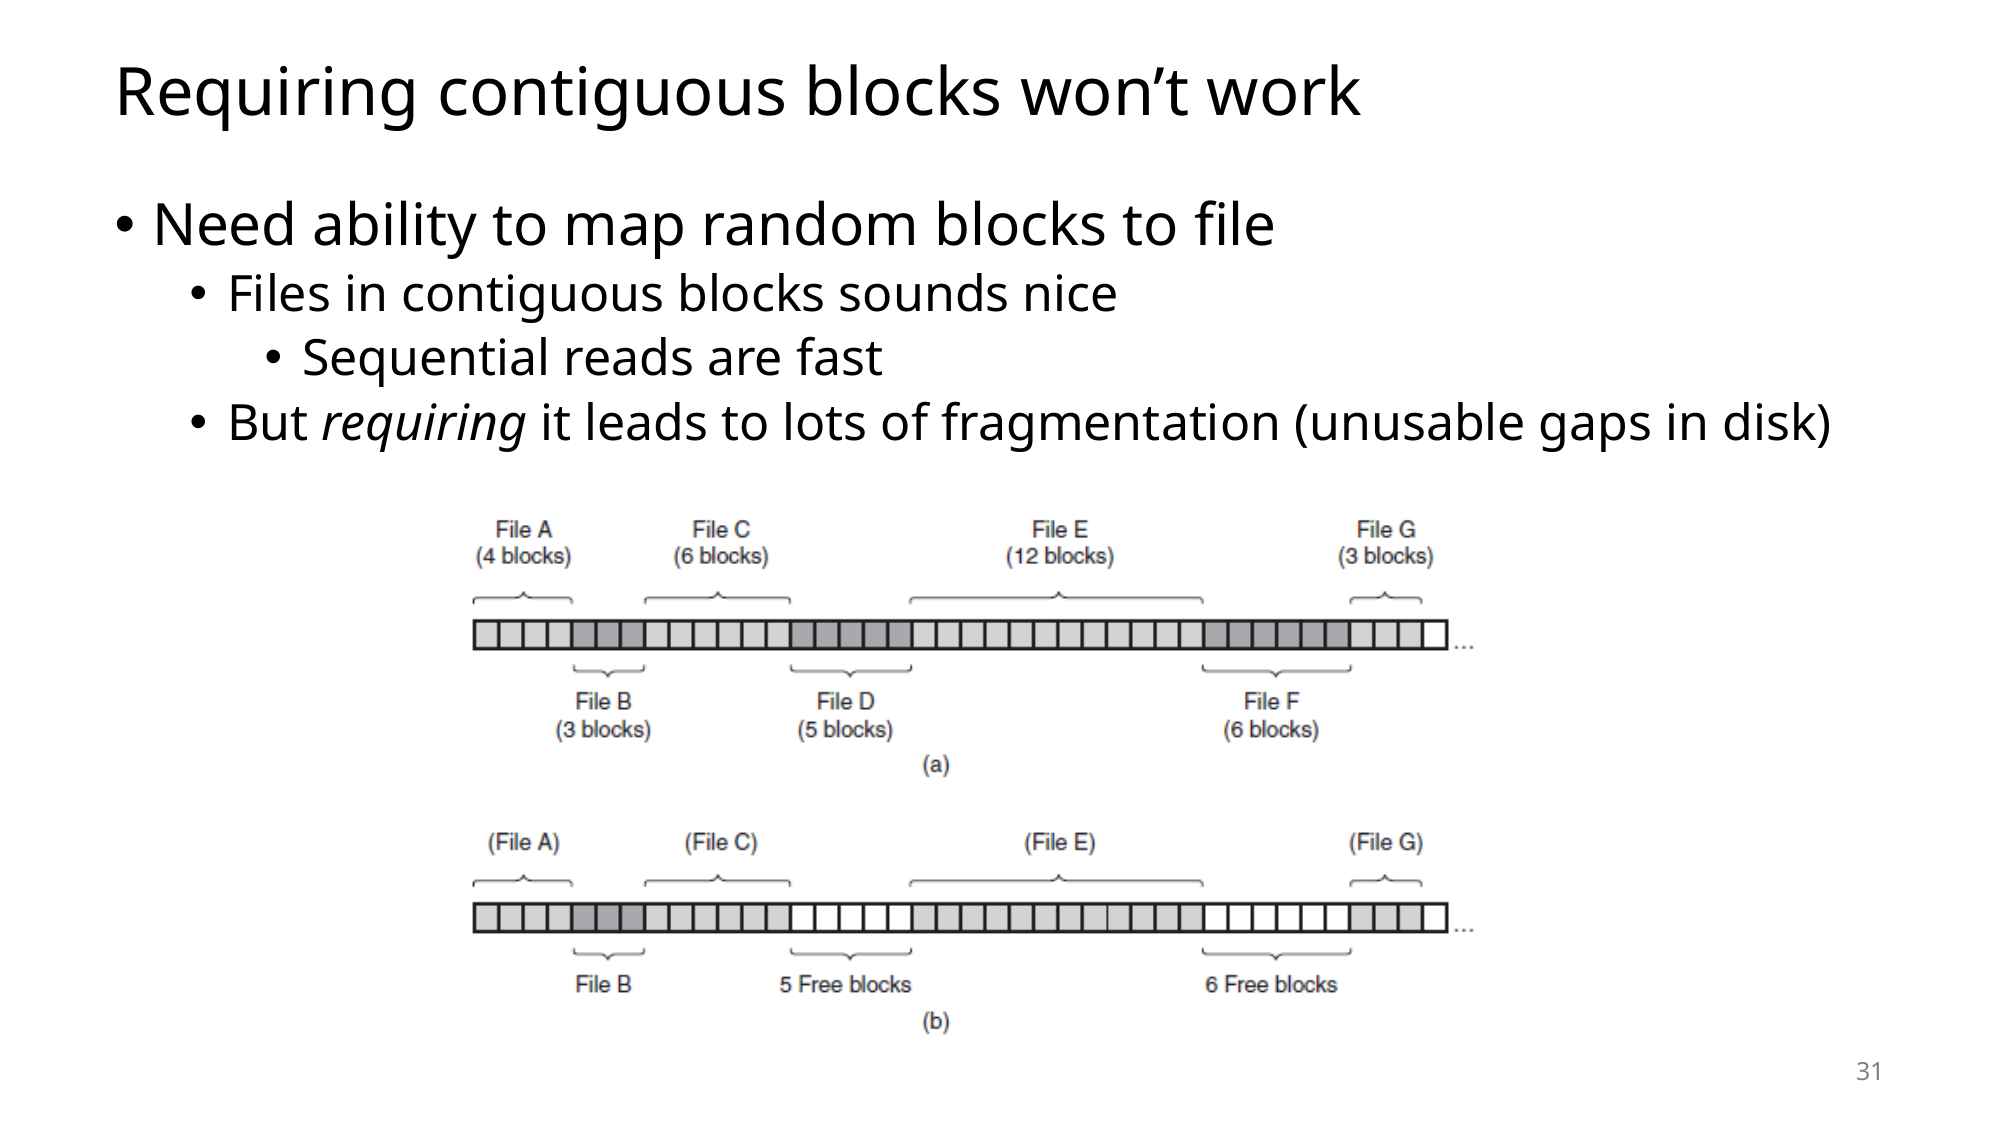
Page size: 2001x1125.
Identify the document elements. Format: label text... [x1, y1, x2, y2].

title Requiring contiguous blocks won’t work [99, 37, 1900, 150]
picture [454, 505, 1494, 1050]
list Need ability to map random blocks to file Files in contiguous blocks sounds nice Sequential reads are fast But requiring it leads to lots of fragmentation (unusable gaps in disk) [99, 187, 1900, 1013]
slide_number 31 [1749, 1042, 1900, 1103]
